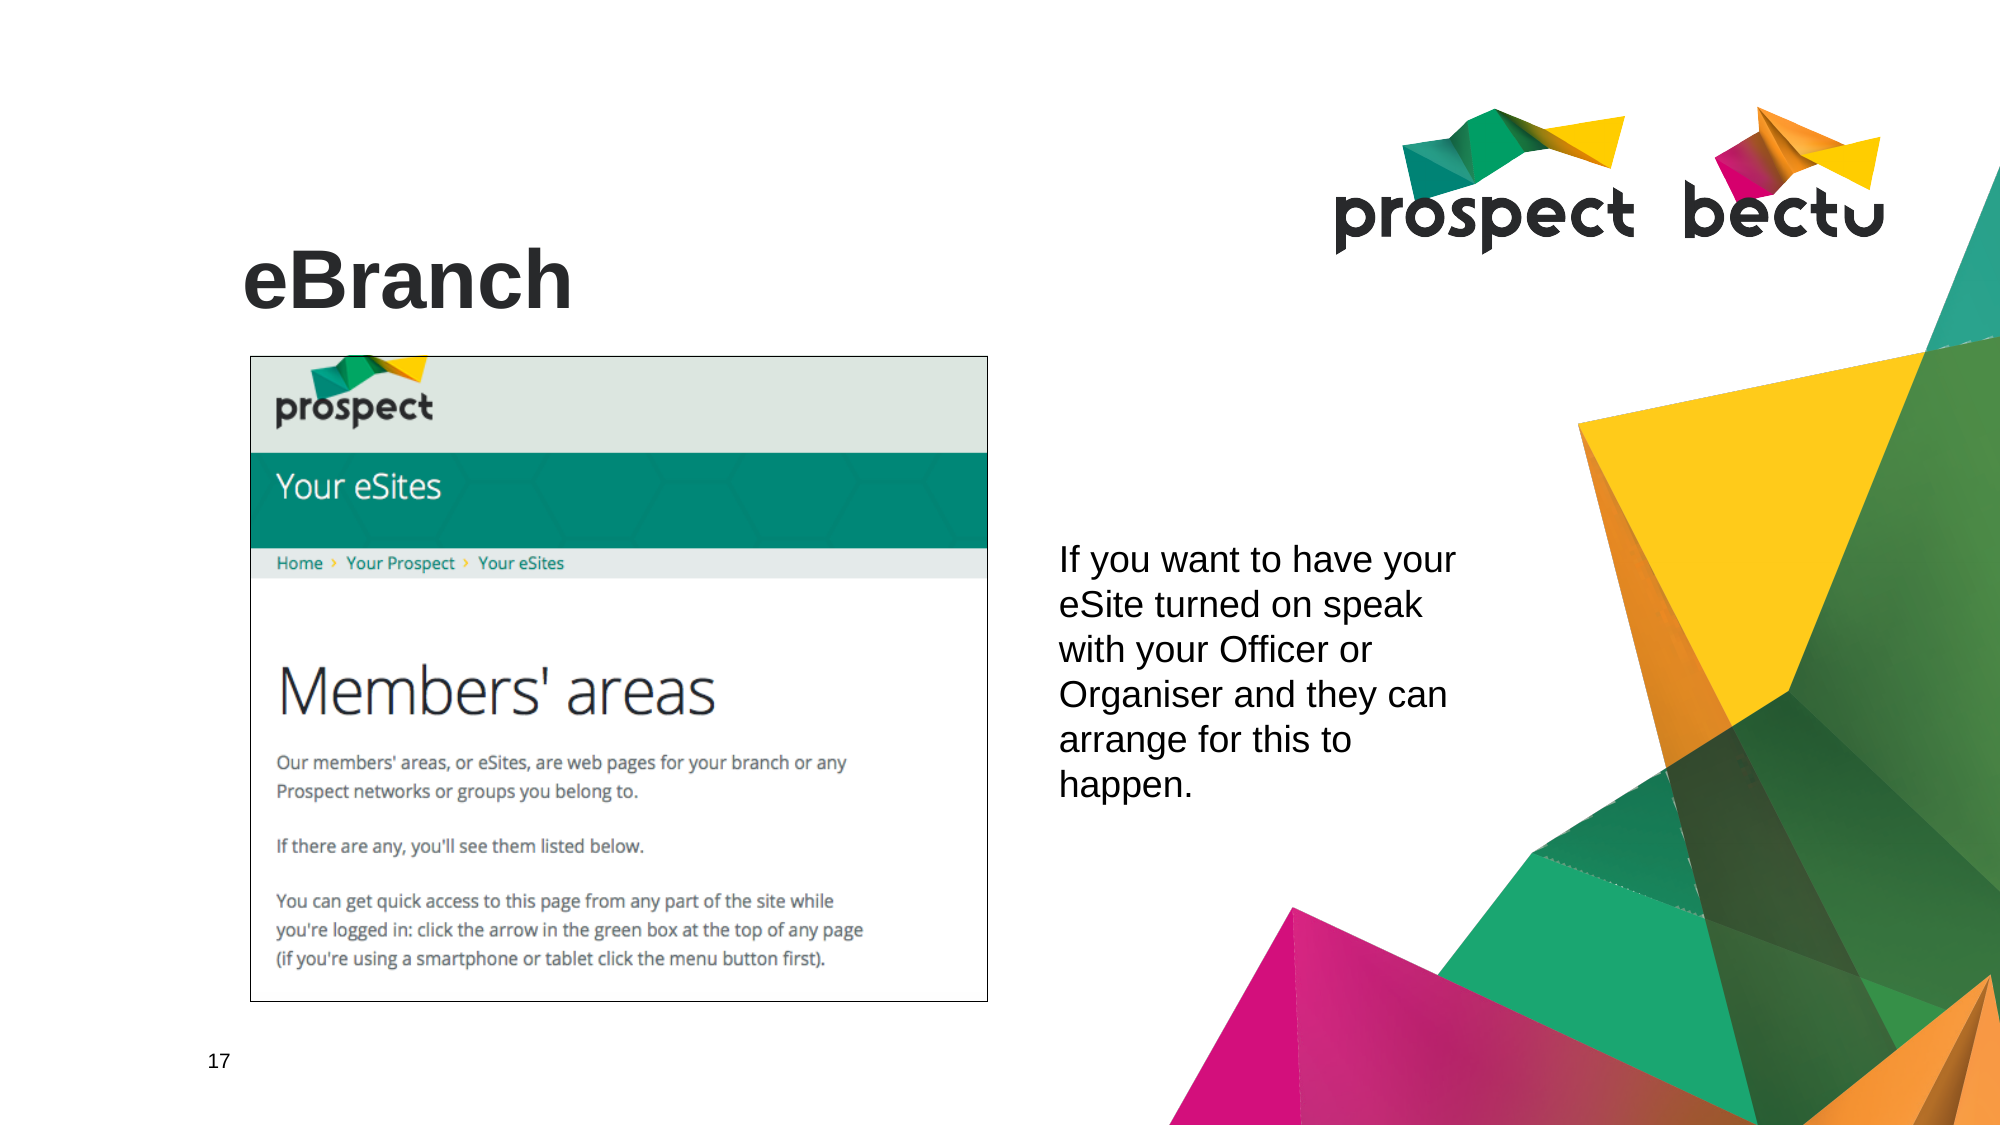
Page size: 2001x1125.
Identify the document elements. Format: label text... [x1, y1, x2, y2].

picture [1169, 0, 2000, 1125]
text_box eBranch [242, 146, 1516, 325]
text_box If you want to have your eSite turned on speak with your Officer or Organiser and they can arrange for this to happen. [1058, 534, 1472, 1025]
picture [250, 355, 989, 1003]
